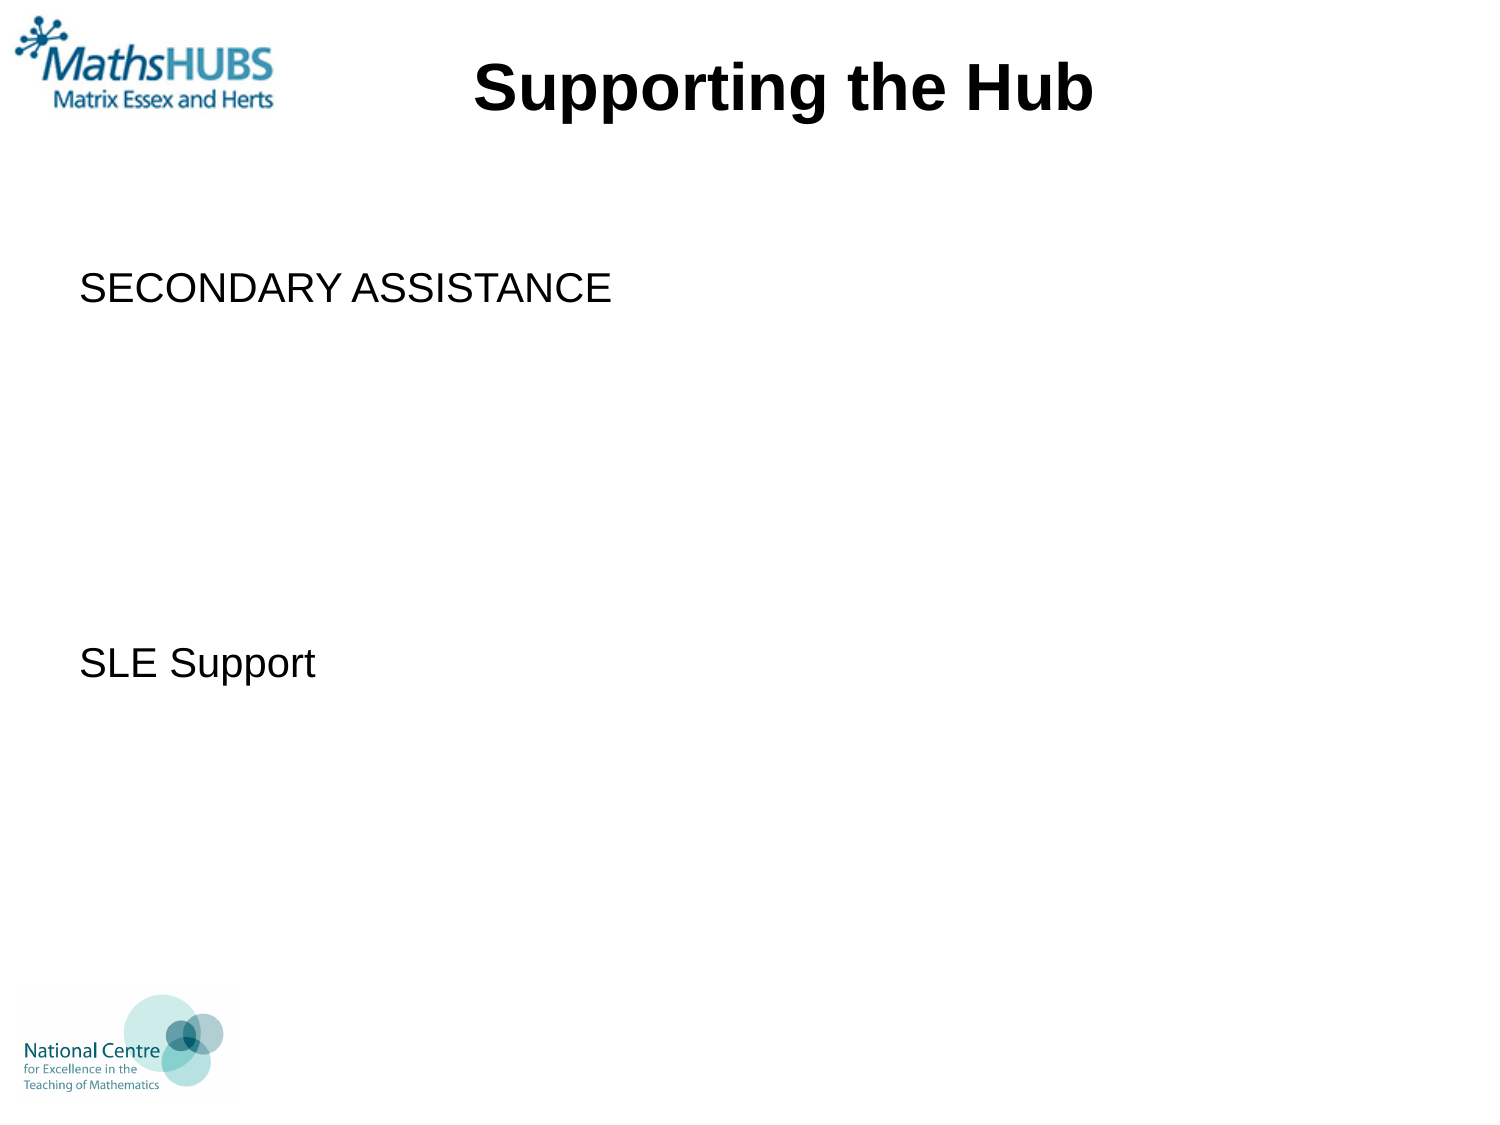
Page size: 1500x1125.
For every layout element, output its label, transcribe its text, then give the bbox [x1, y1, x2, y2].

picture [15, 987, 235, 1100]
text_box Supporting the Hub SECONDARY ASSISTANCE SLE Support [64, 30, 1500, 849]
picture [0, 2, 286, 123]
